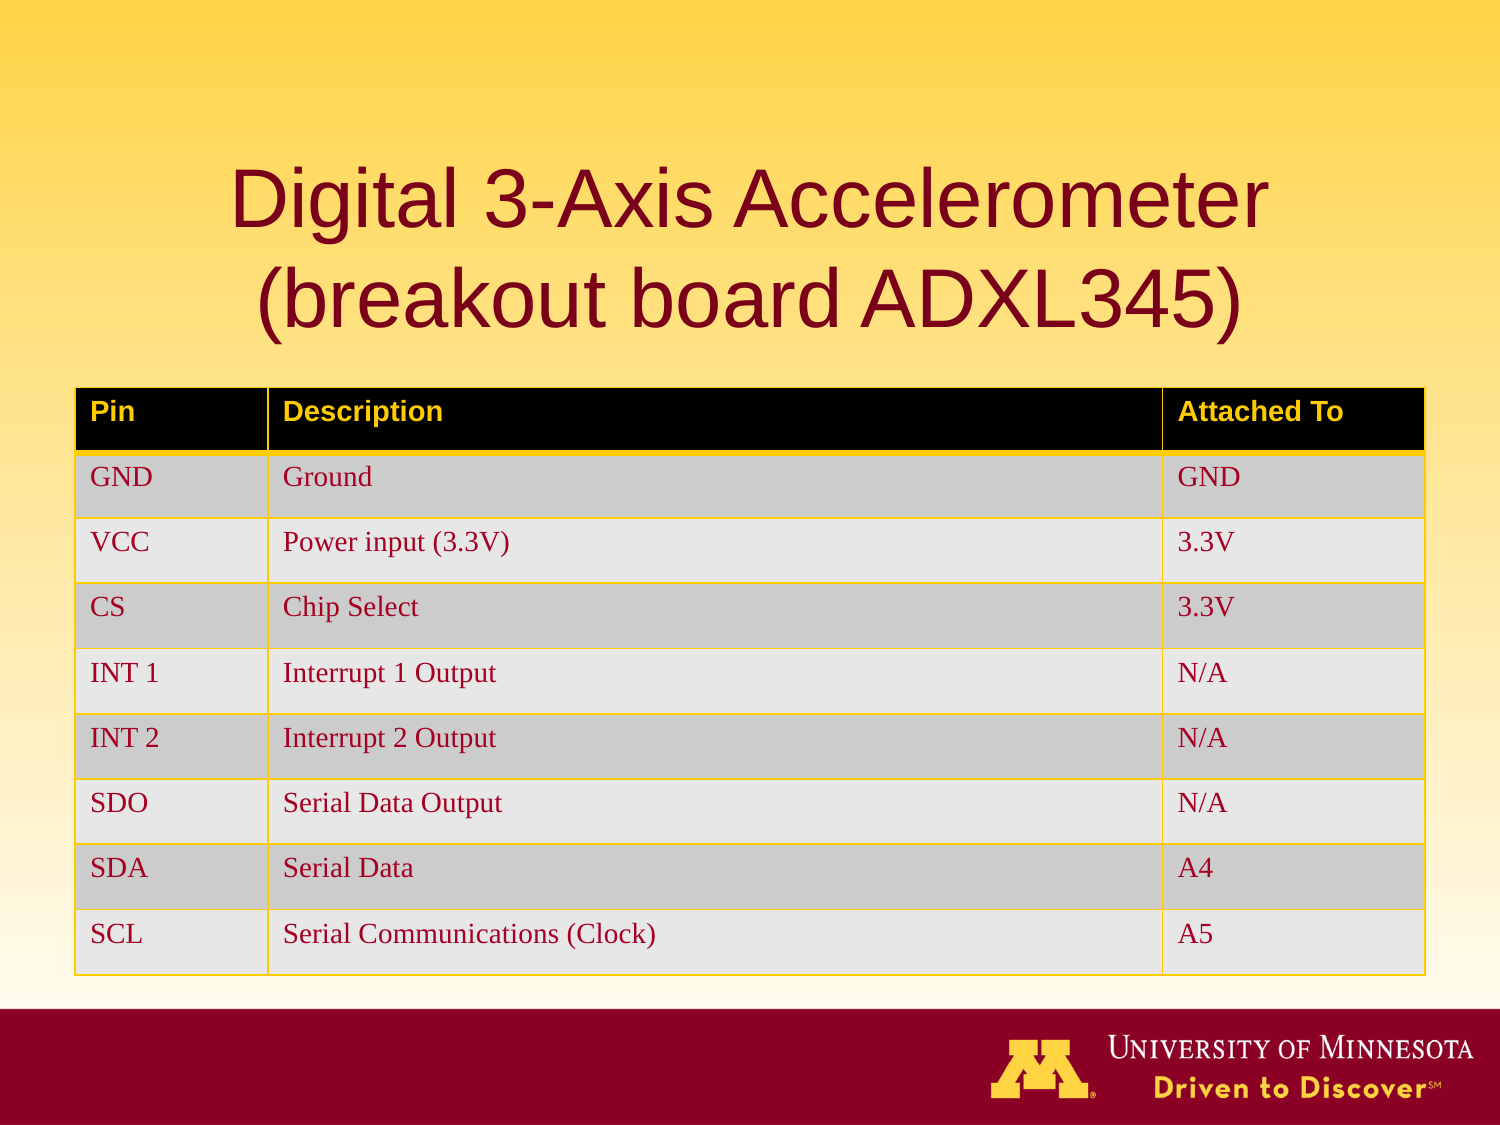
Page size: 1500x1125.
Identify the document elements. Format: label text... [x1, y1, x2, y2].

table_cell Ground [269, 456, 1162, 517]
table_cell CS [76, 584, 267, 648]
picture [0, 0, 1500, 1125]
table_cell INT 2 [76, 715, 267, 778]
table_cell A5 [1163, 910, 1424, 974]
table_cell Serial Data Output [269, 780, 1162, 843]
table_cell N/A [1163, 715, 1424, 778]
table_cell N/A [1163, 780, 1424, 843]
table_cell Interrupt 2 Output [269, 715, 1162, 778]
table_cell Serial Communications (Clock) [269, 910, 1162, 974]
table_cell Interrupt 1 Output [269, 649, 1162, 713]
table_cell VCC [76, 519, 267, 582]
table_cell INT 1 [76, 649, 267, 713]
title Digital 3-Axis Accelerometer (breakout board ADXL345) [75, 149, 1425, 338]
table_cell Chip Select [269, 584, 1162, 648]
table_cell Serial Data [269, 845, 1162, 909]
table_cell A4 [1163, 845, 1424, 909]
table_cell GND [1163, 456, 1424, 517]
table_cell 3.3V [1163, 584, 1424, 648]
table_cell SDO [76, 780, 267, 843]
table_cell GND [76, 456, 267, 517]
table_cell SDA [76, 845, 267, 909]
table_header Attached To [1163, 388, 1424, 450]
table_cell Power input (3.3V) [269, 519, 1162, 582]
table_header Description [269, 388, 1162, 450]
table_cell N/A [1163, 649, 1424, 713]
table_header Pin [76, 388, 267, 450]
table_cell 3.3V [1163, 519, 1424, 582]
table_cell SCL [76, 910, 267, 974]
